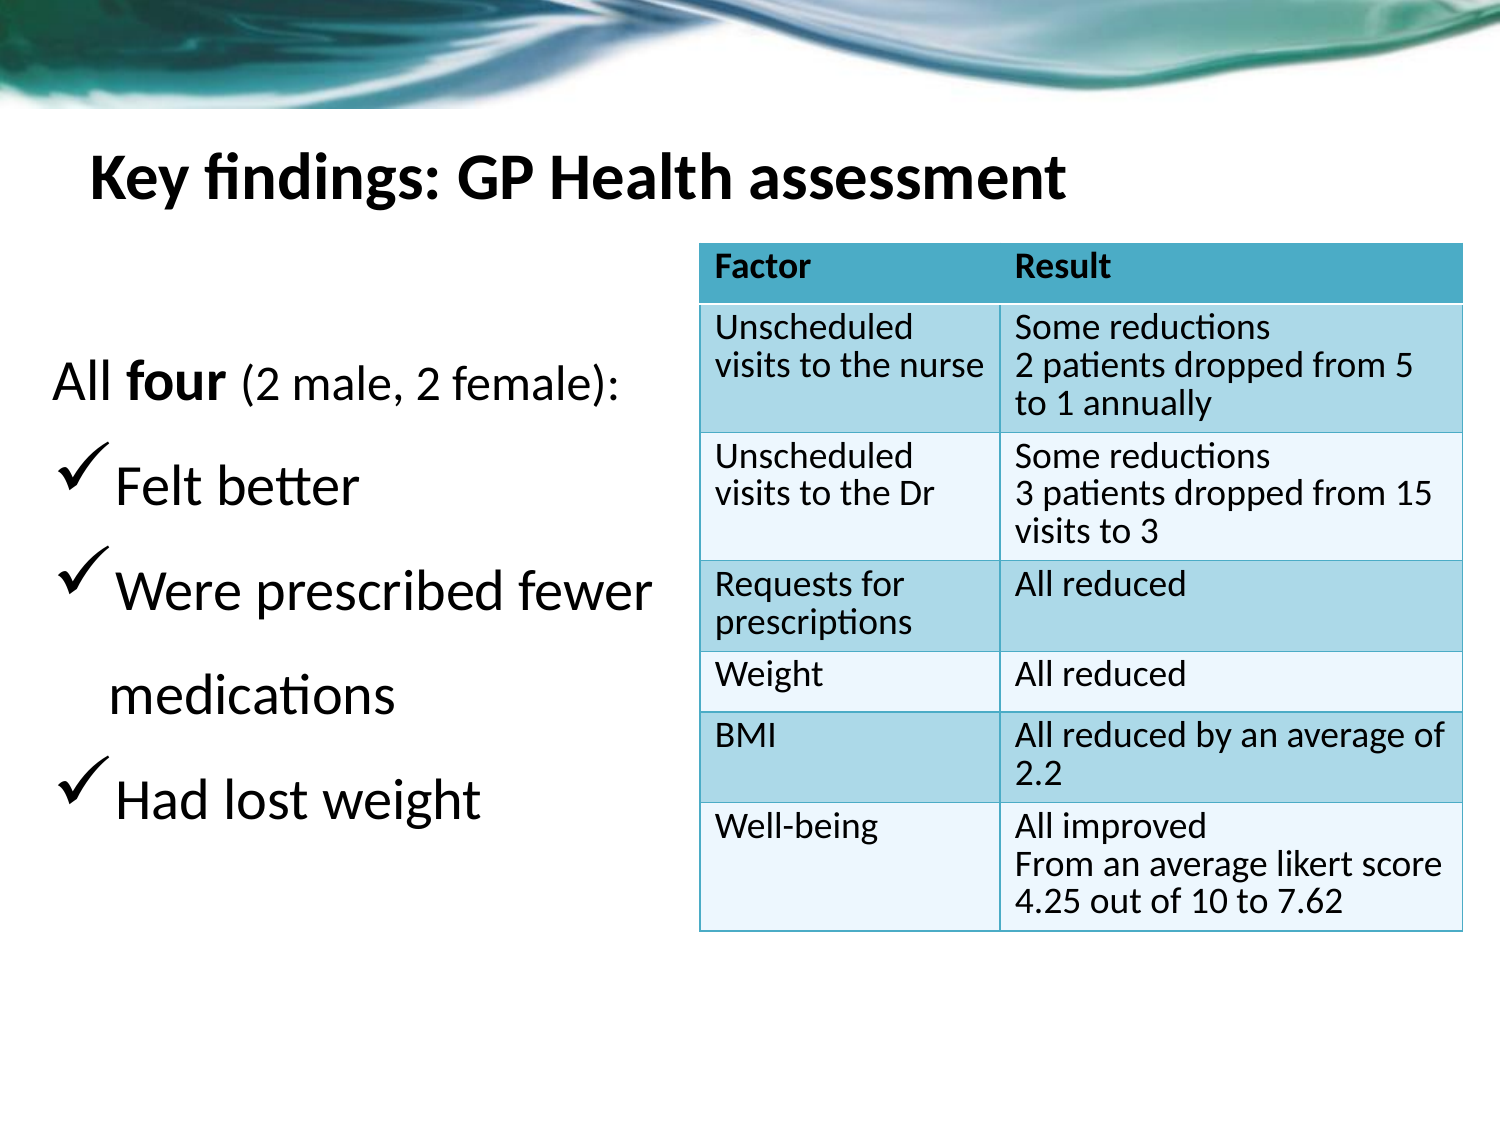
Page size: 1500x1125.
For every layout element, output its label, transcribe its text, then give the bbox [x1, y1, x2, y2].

table_cell All improved From an average likert score 4.25 out of 10 to 7.62 [1001, 803, 1462, 930]
table_cell All reduced [1001, 561, 1462, 651]
table_cell Unscheduled visits to the nurse [701, 305, 999, 432]
table_cell Some reductions 3 patients dropped from 15 visits to 3 [1001, 433, 1462, 560]
table_cell All reduced by an average of 2.2 [1001, 713, 1462, 802]
title Key findings: GP Health assessment [75, 125, 1425, 238]
picture [0, 0, 1500, 109]
table_header Factor [701, 244, 999, 303]
table_cell BMI [701, 713, 999, 802]
table_cell Requests for prescriptions [701, 561, 999, 651]
list All four (2 male, 2 female): Felt better Were prescribed fewer medications Had lost weight [37, 299, 688, 1050]
table_cell Well-being [701, 803, 999, 930]
table_header Result [1001, 244, 1462, 303]
table_cell Unscheduled visits to the Dr [701, 433, 999, 560]
table_cell Some reductions 2 patients dropped from 5 to 1 annually [1001, 305, 1462, 432]
table_cell All reduced [1001, 652, 1462, 711]
table_cell Weight [701, 652, 999, 711]
